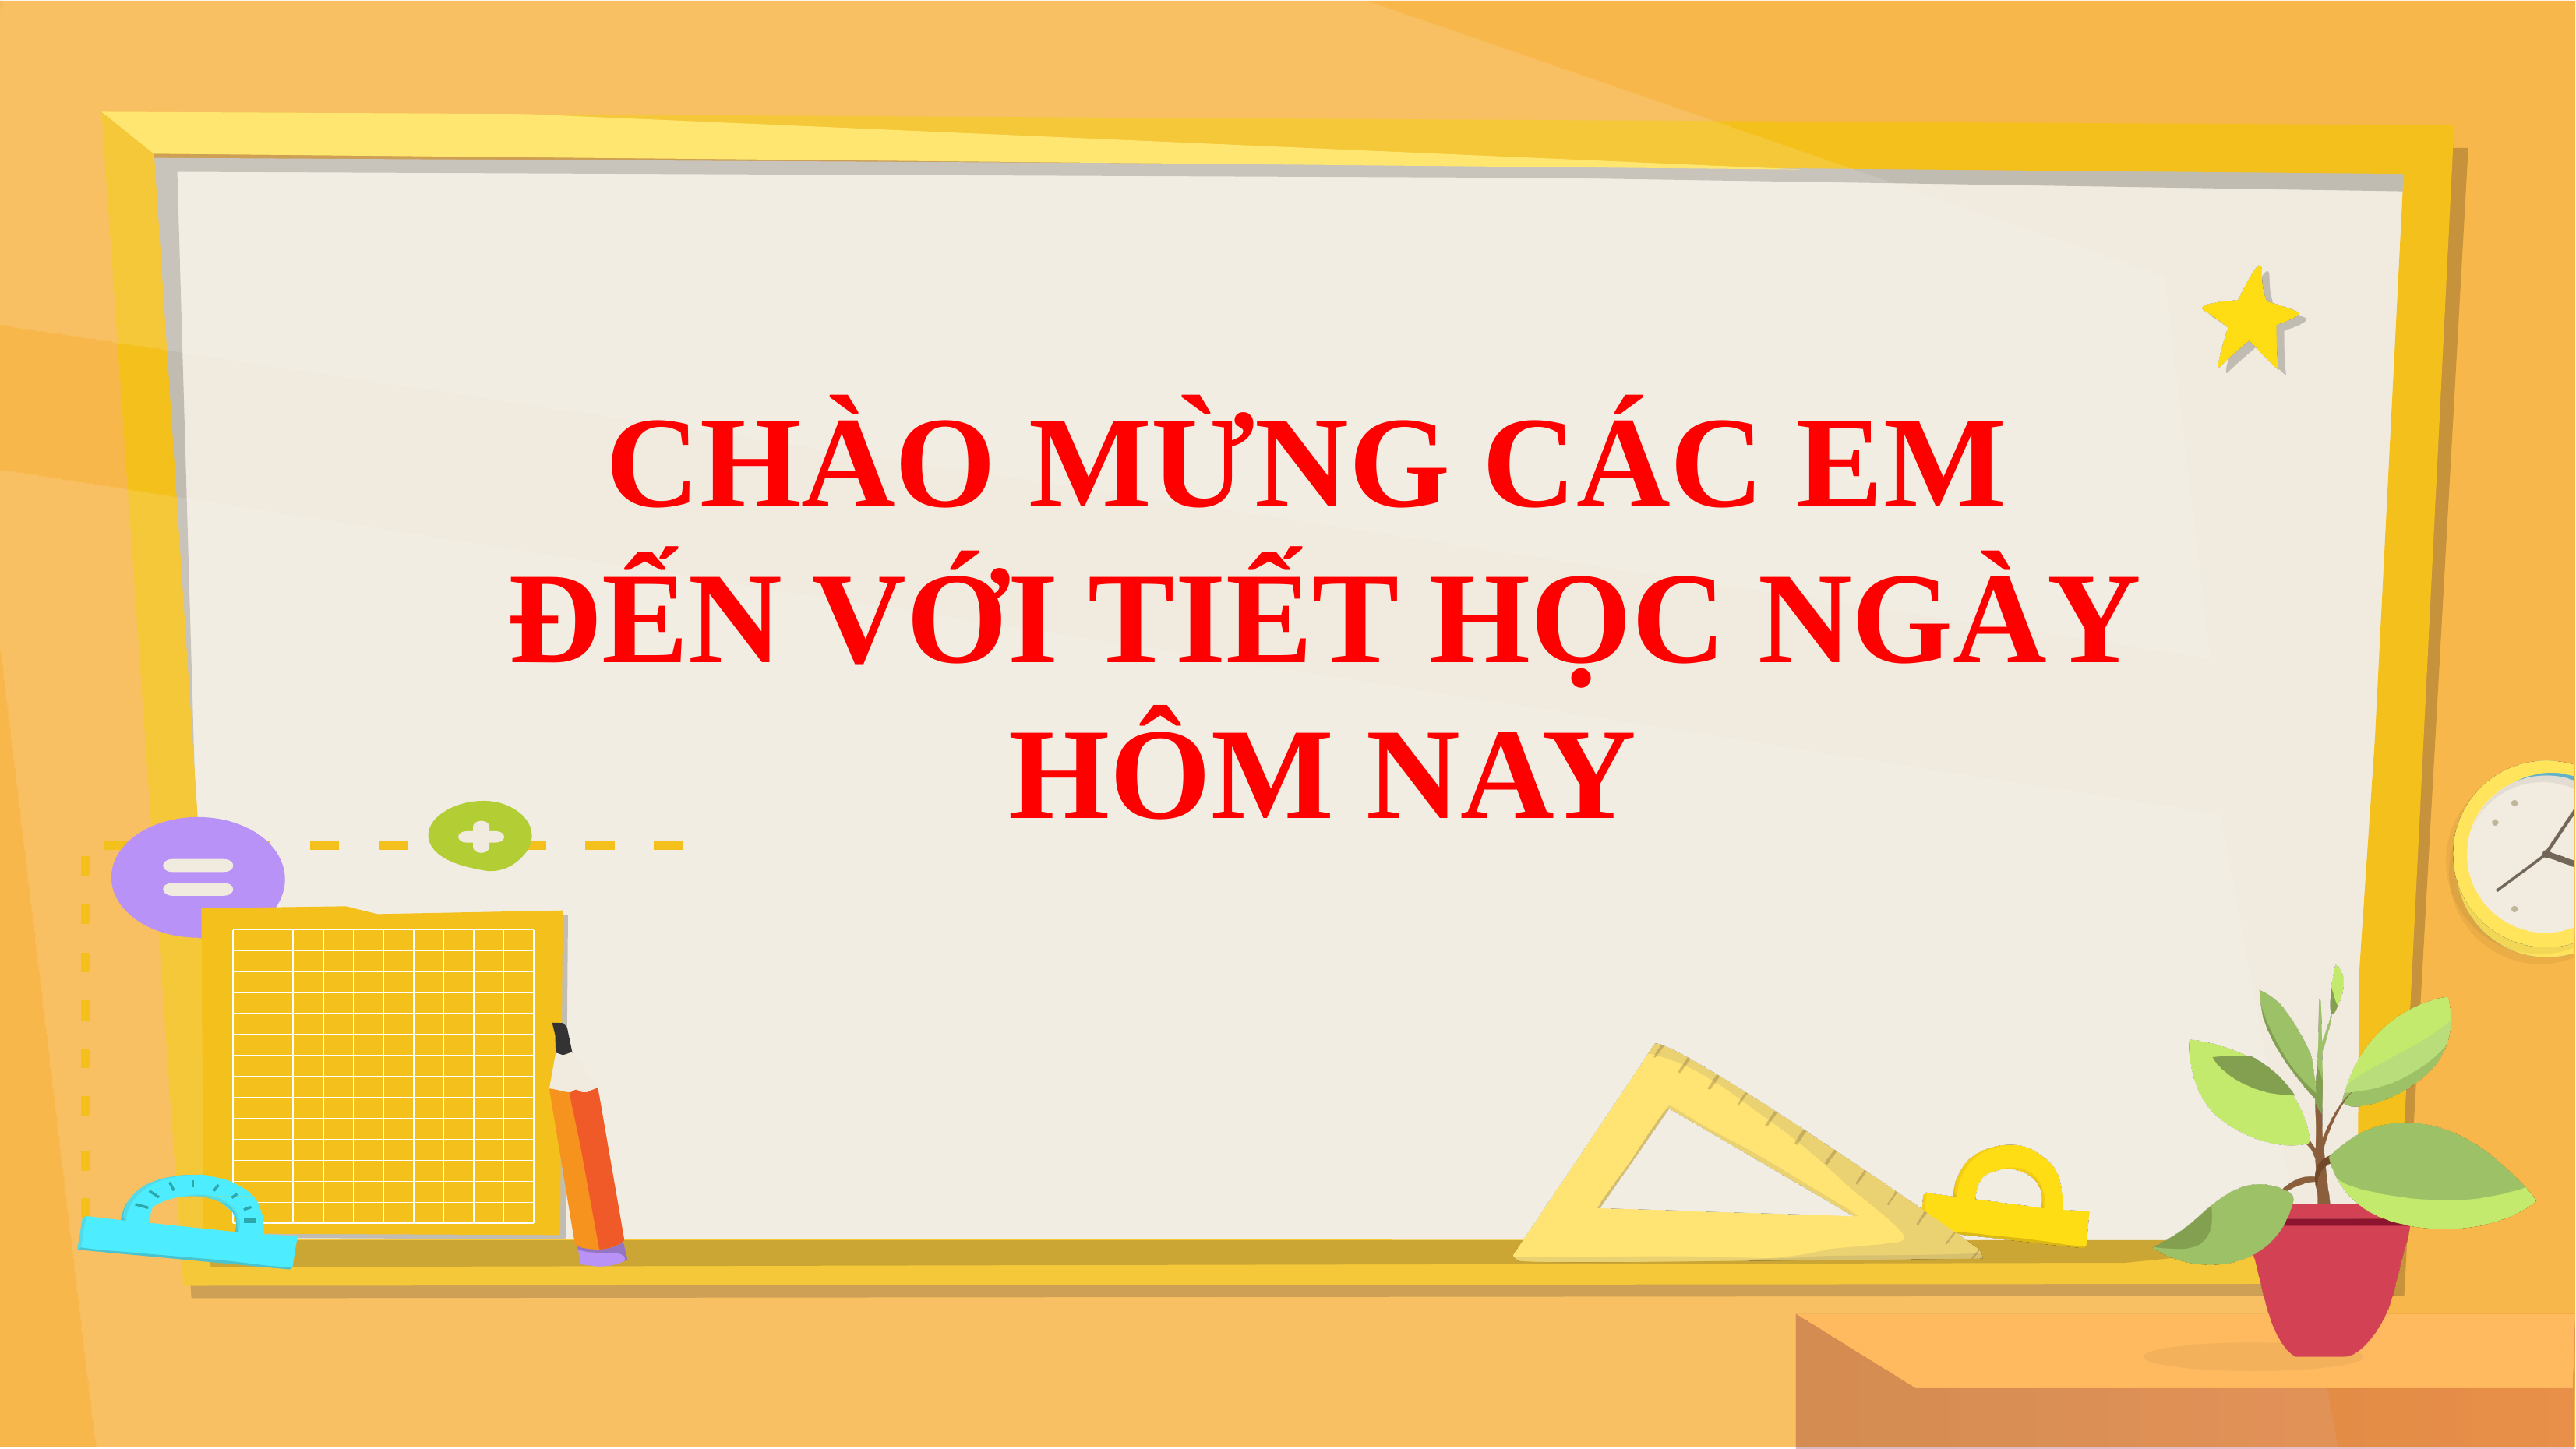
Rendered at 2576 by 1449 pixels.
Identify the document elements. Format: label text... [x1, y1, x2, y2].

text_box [76, 800, 683, 1270]
title CHÀO MỪNG CÁC EM ĐẾN VỚI TIẾT HỌC NGÀY HÔM NAY [339, 375, 2306, 845]
picture [0, 0, 2576, 1449]
